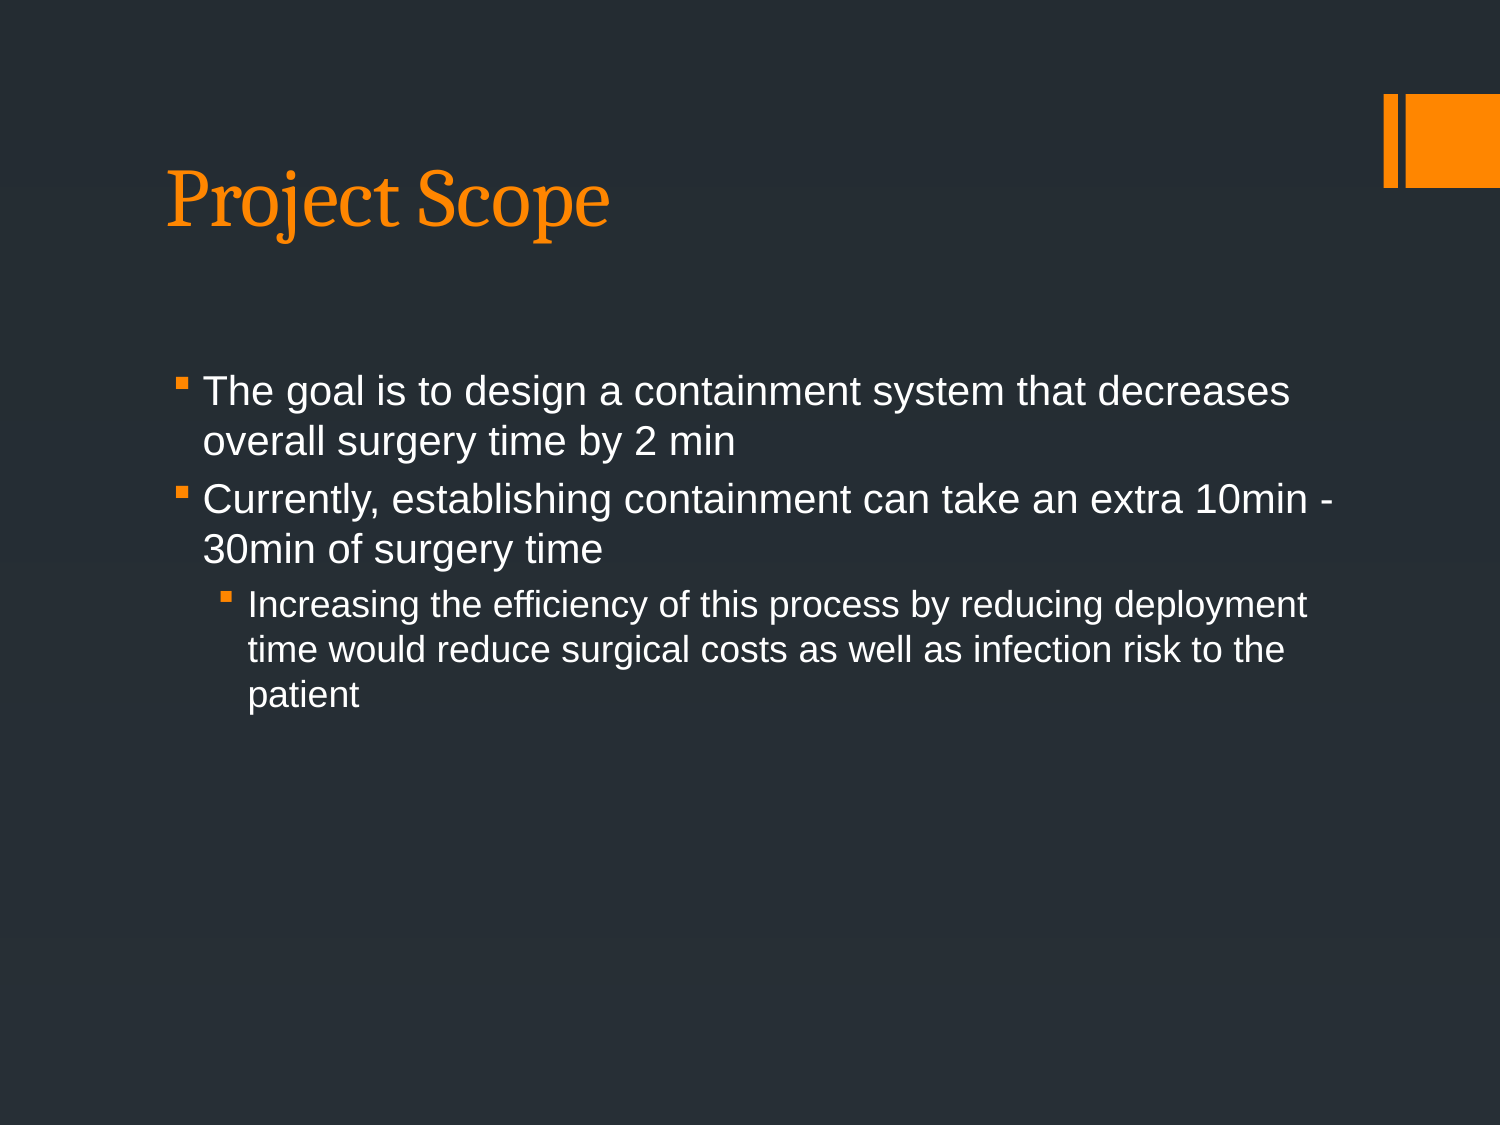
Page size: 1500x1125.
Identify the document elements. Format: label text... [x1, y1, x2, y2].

title Project Scope [150, 61, 1350, 251]
list The goal is to design a containment system that decreases overall surgery time by 2 min Currently, establishing containment can take an extra 10min - 30min of surgery time Increasing the efficiency of this process by reducing deployment time would reduce surgical costs as well as infection risk to the patient [150, 356, 1350, 937]
